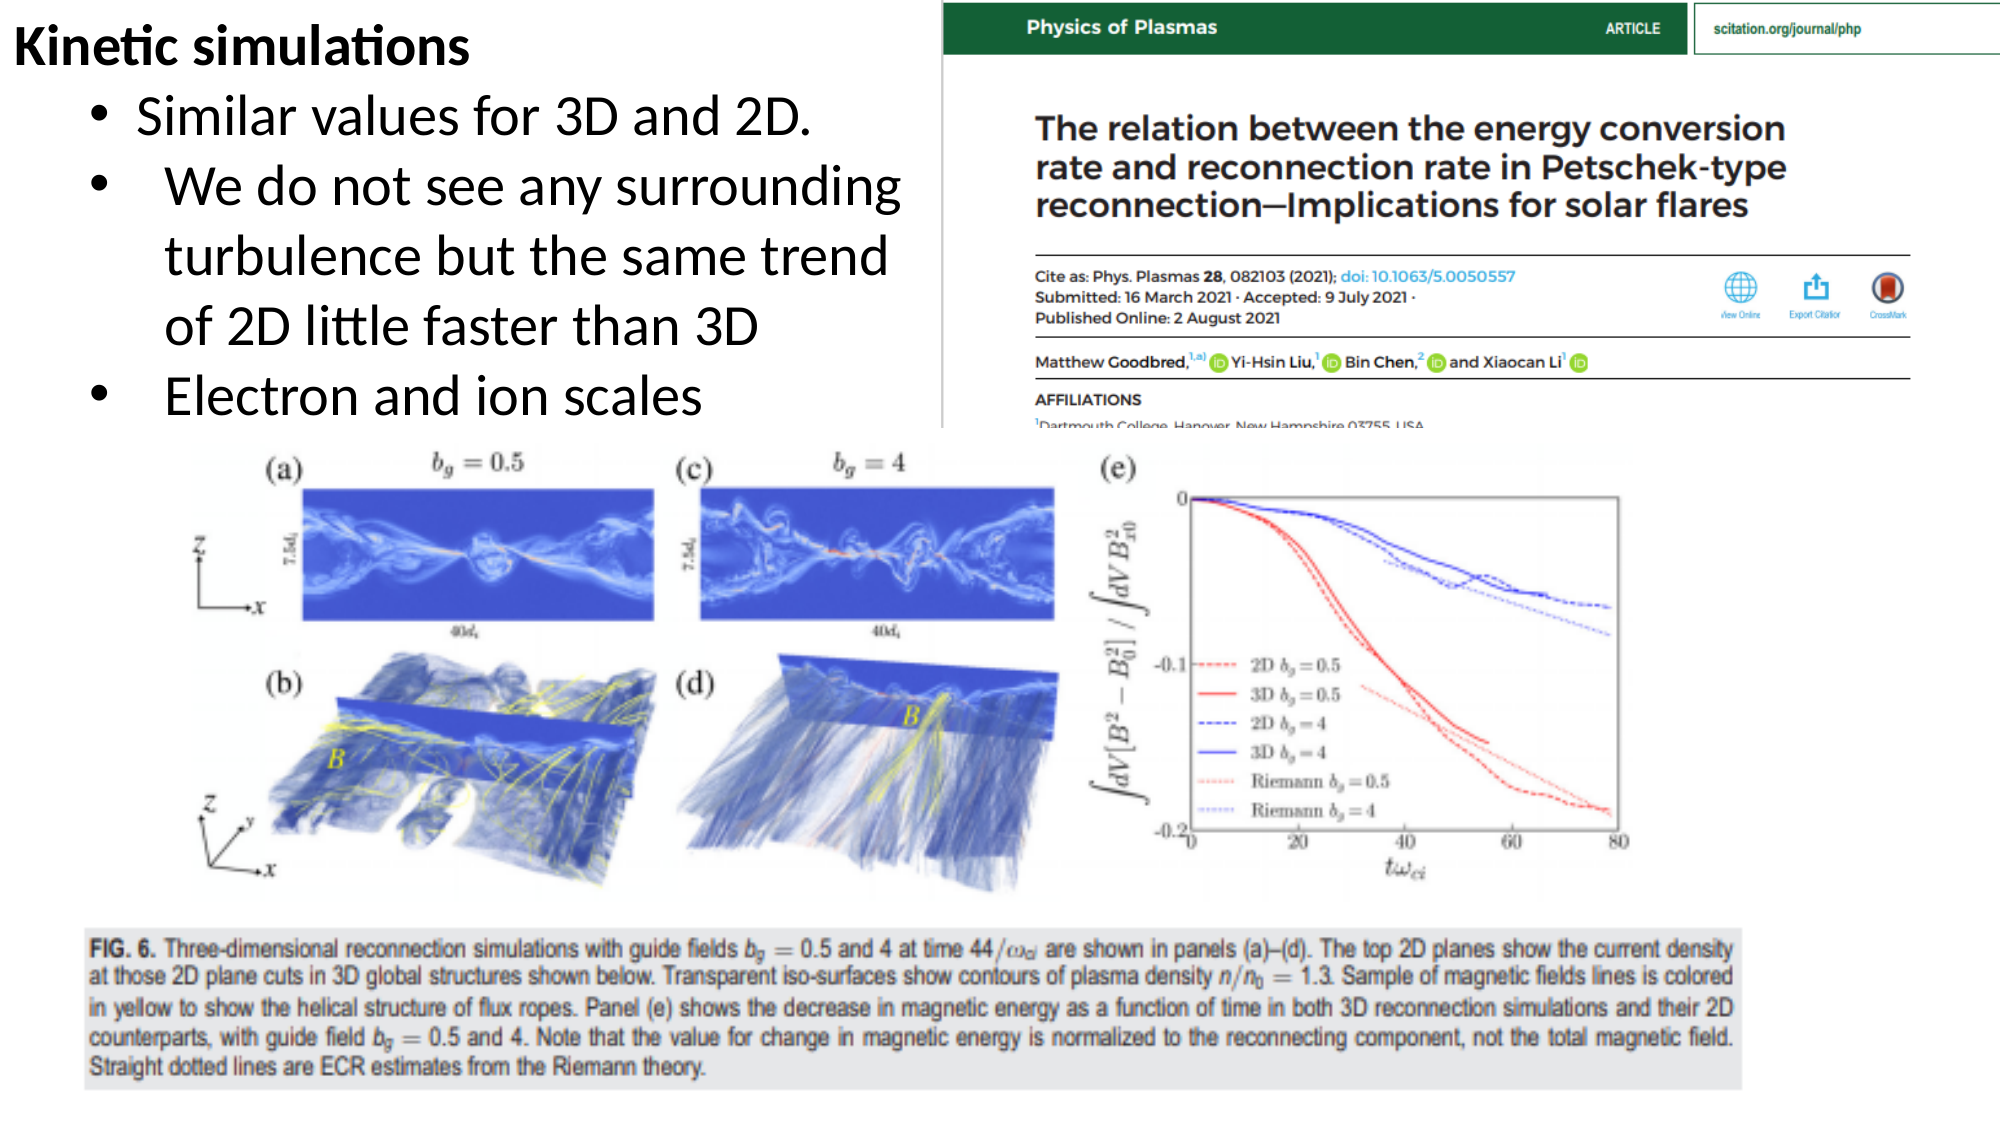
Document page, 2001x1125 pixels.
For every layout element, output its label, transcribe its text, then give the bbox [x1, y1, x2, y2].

picture [68, 0, 2000, 1125]
text_box Kinetic simulations Similar values for 3D and 2D. We do not see any surrounding turbulence but the same trend of 2D little faster than 3D Electron and ion scales [0, 0, 941, 435]
